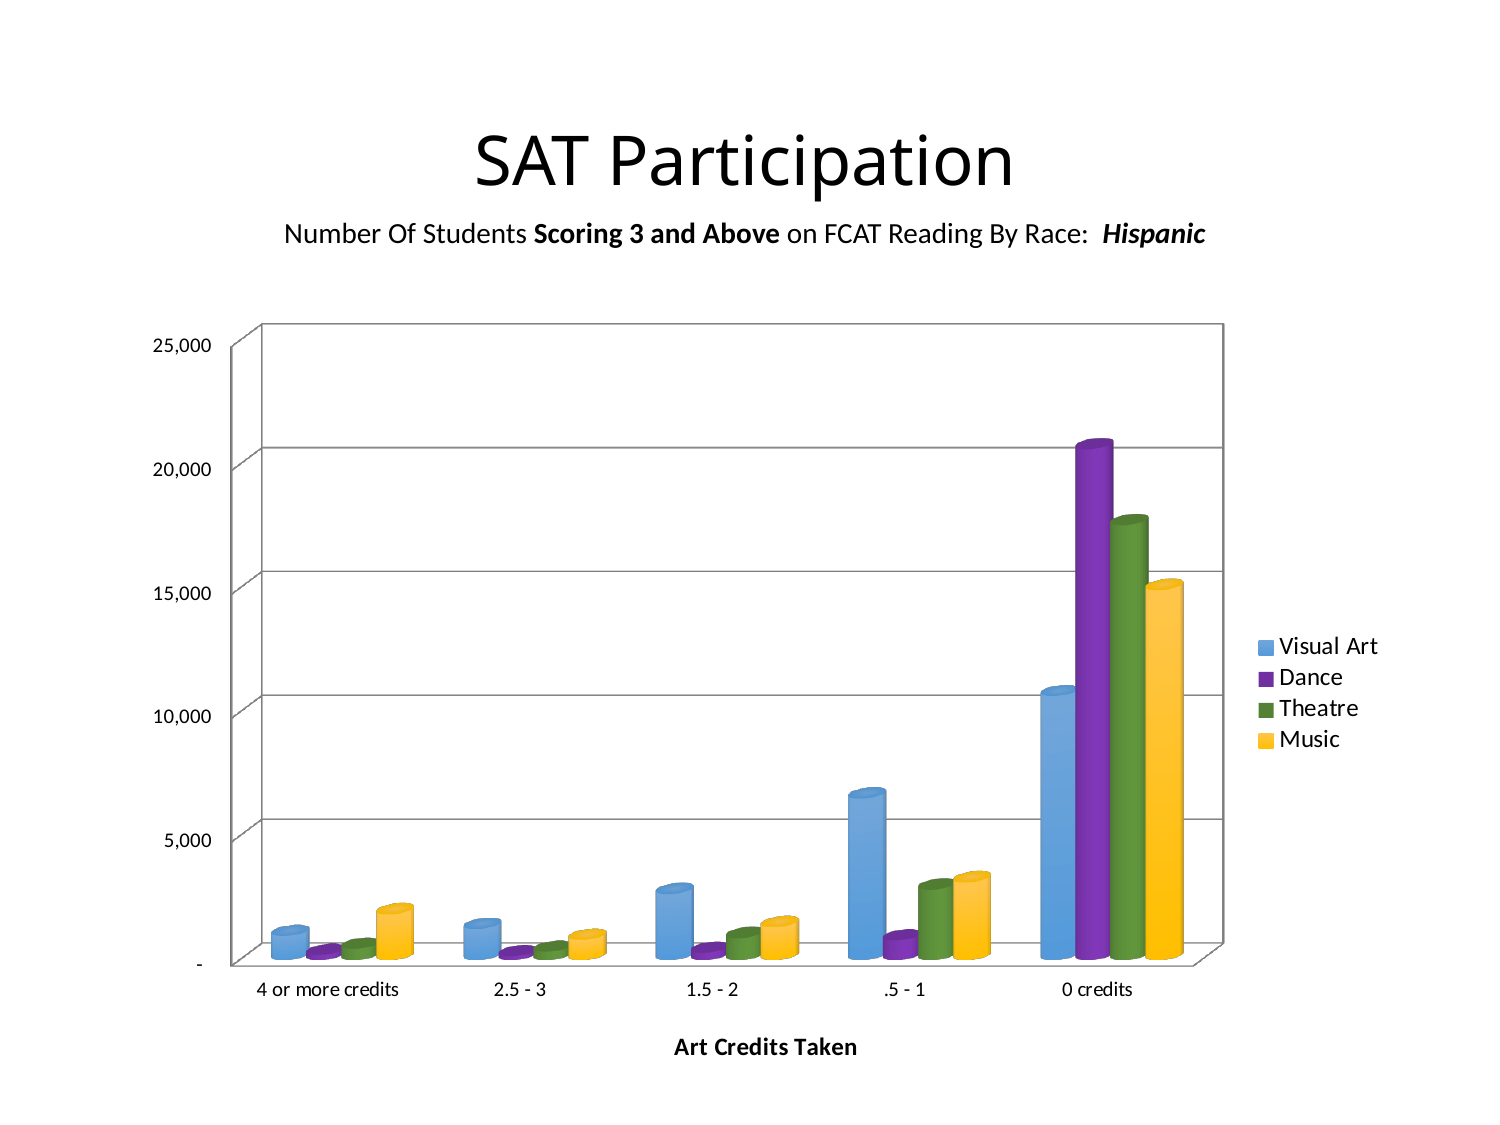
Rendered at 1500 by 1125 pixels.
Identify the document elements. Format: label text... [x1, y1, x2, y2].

chart [122, 307, 1399, 1083]
text_box Number Of Students Scoring 3 and Above on FCAT Reading By Race: Hispanic [136, 207, 1353, 257]
text_box SAT Participation [239, 87, 1252, 207]
